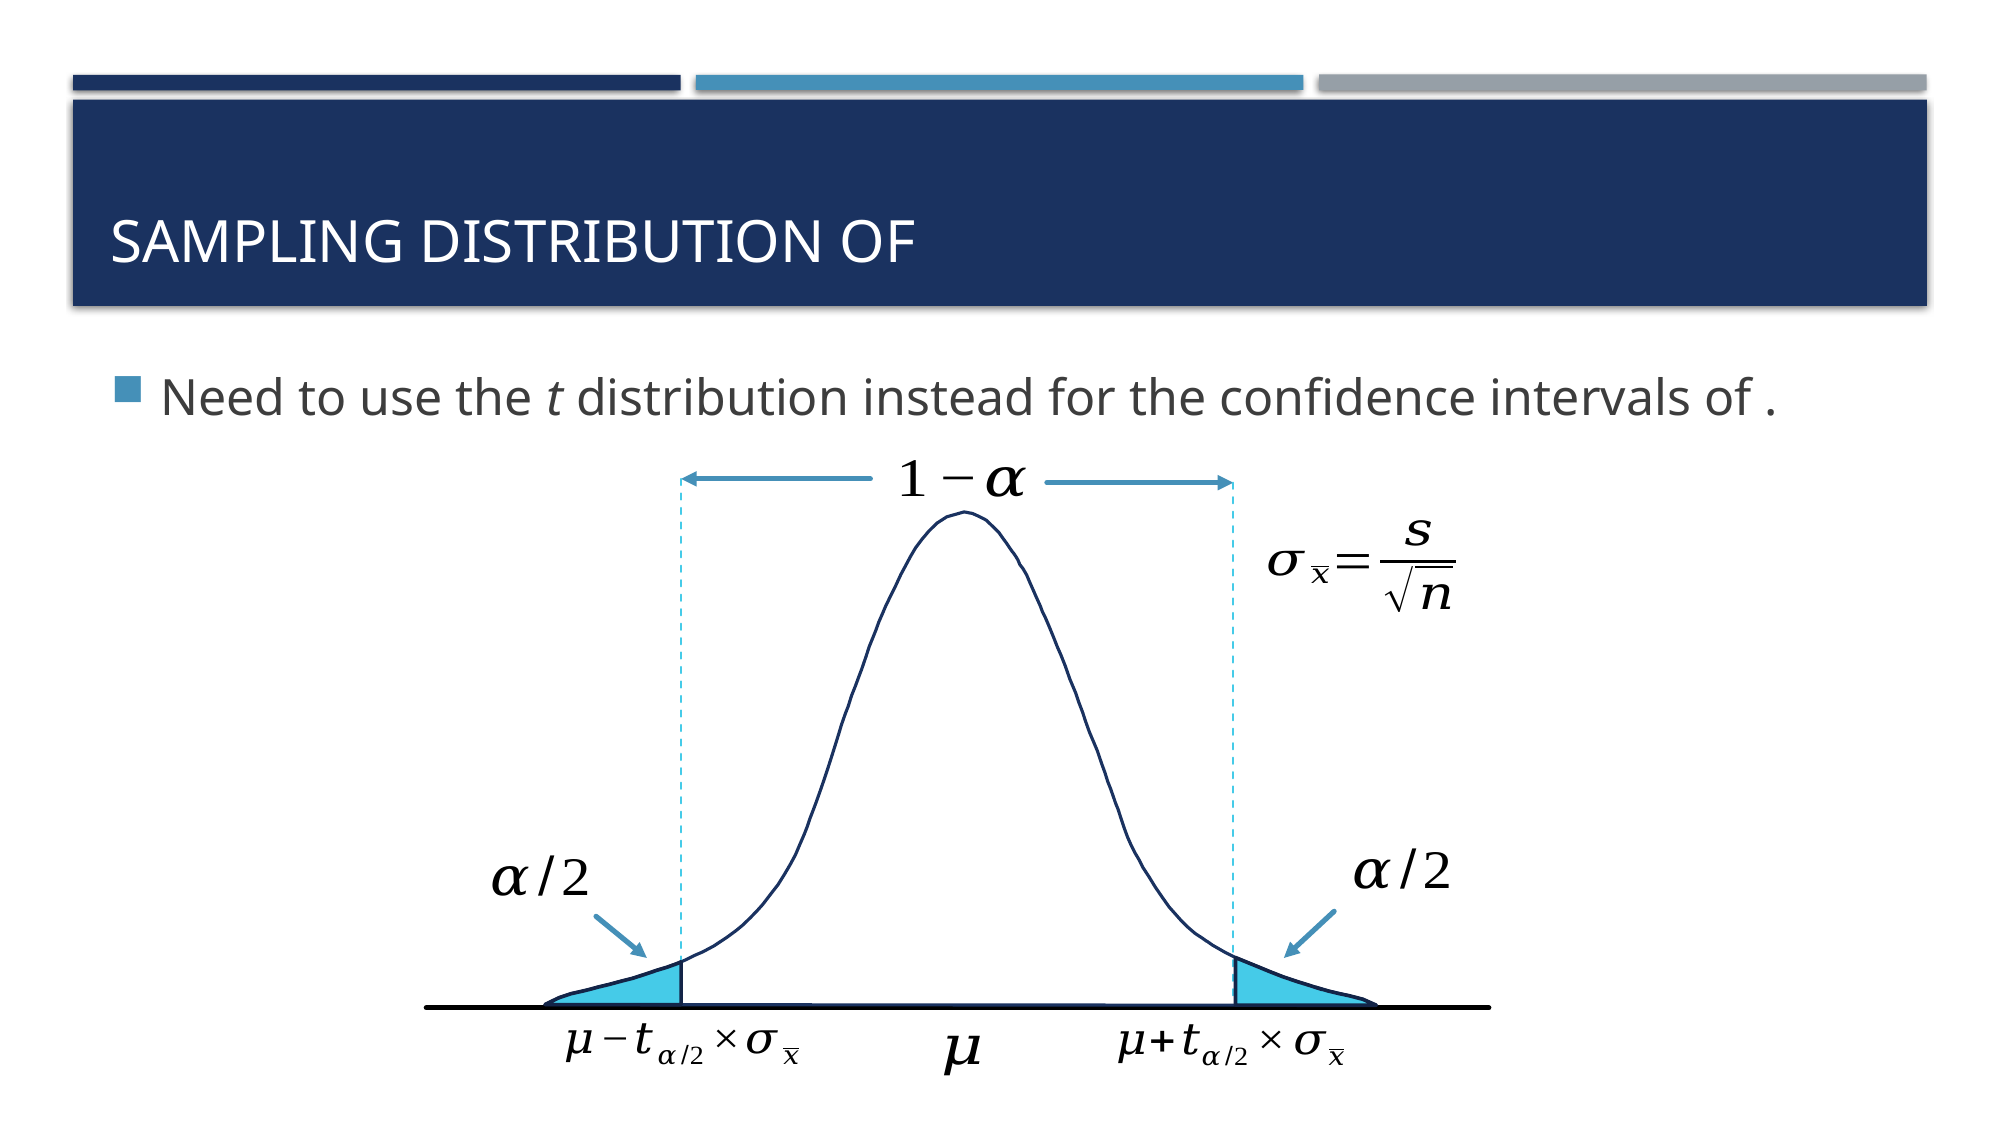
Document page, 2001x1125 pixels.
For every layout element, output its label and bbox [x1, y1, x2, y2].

text_box [595, 915, 648, 959]
text_box [543, 962, 677, 1005]
text_box [1238, 957, 1378, 1005]
text_box [683, 511, 1228, 1005]
text_box [1283, 910, 1335, 959]
